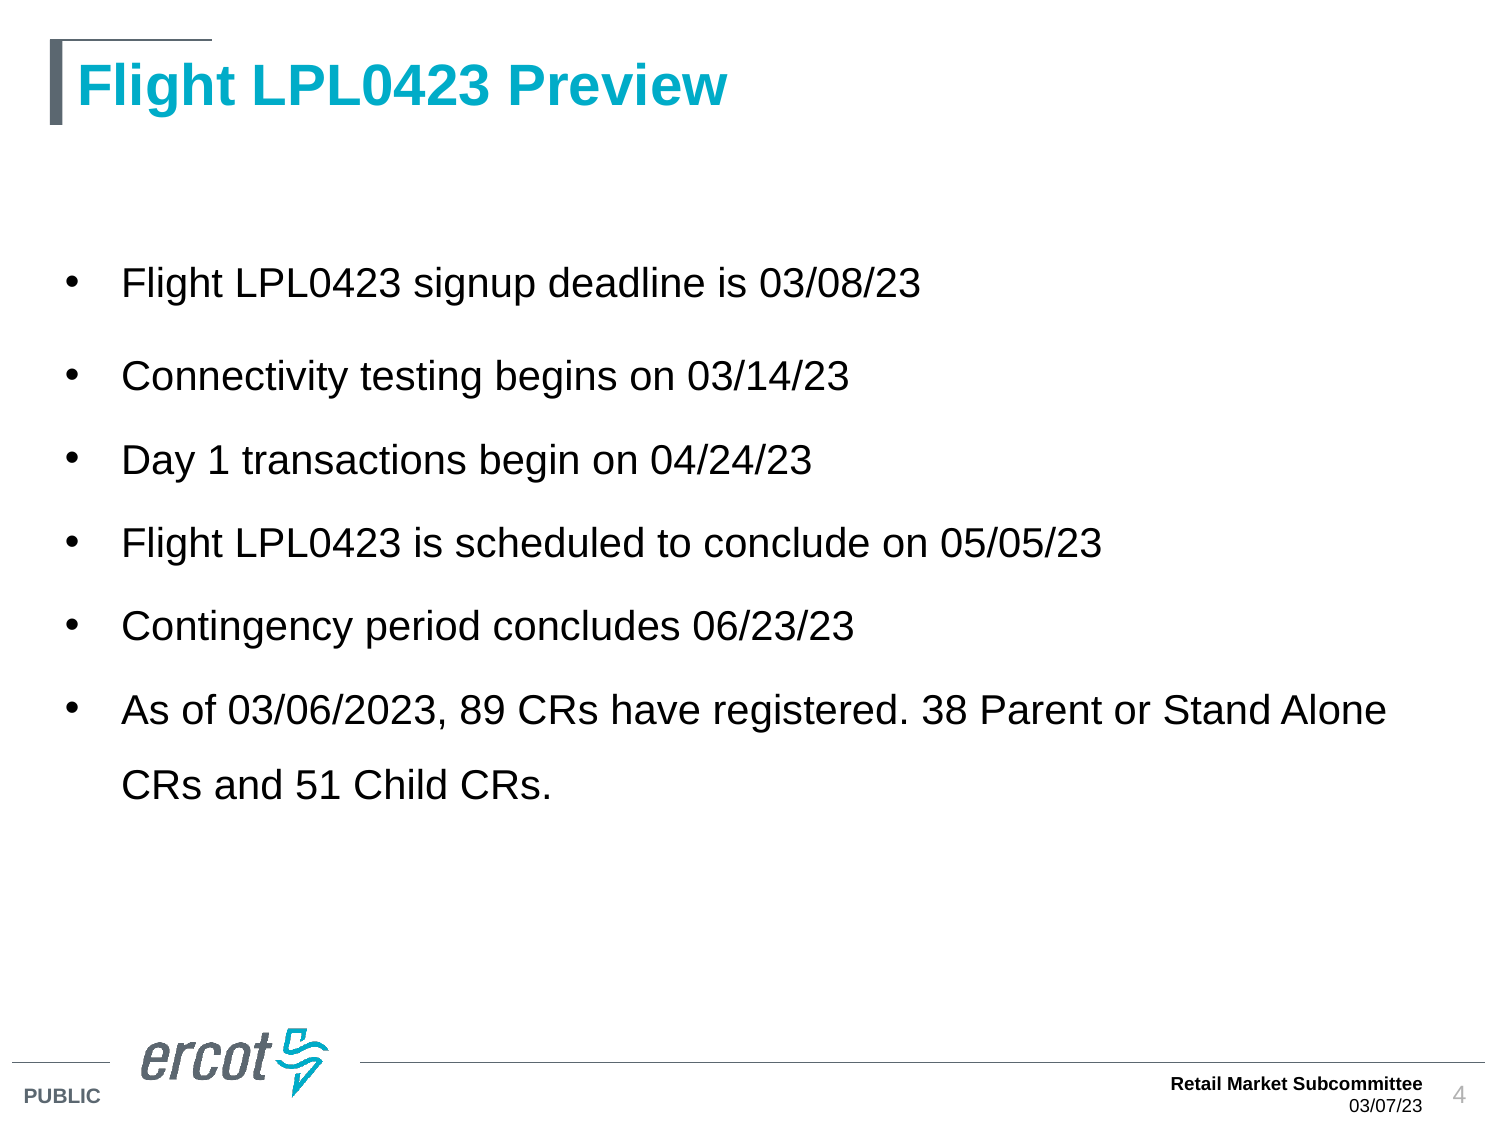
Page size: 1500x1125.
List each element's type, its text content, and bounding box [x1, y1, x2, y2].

list Flight LPL0423 signup deadline is 03/08/23 Connectivity testing begins on 03/14/23 Day 1 transactions begin on 04/24/23 Flight LPL0423 is scheduled to conclude on 05/05/23 Contingency period concludes 06/23/23 As of 03/06/2023, 89 CRs have registered. 38 Parent or Stand Alone CRs and 51 Child CRs. [50, 223, 1450, 924]
picture [137, 1024, 332, 1100]
title Flight LPL0423 Preview [62, 39, 1450, 223]
slide_number 4 [1438, 1076, 1475, 1112]
text_box Retail Market Subcommittee 03/07/23 [1149, 1064, 1438, 1125]
